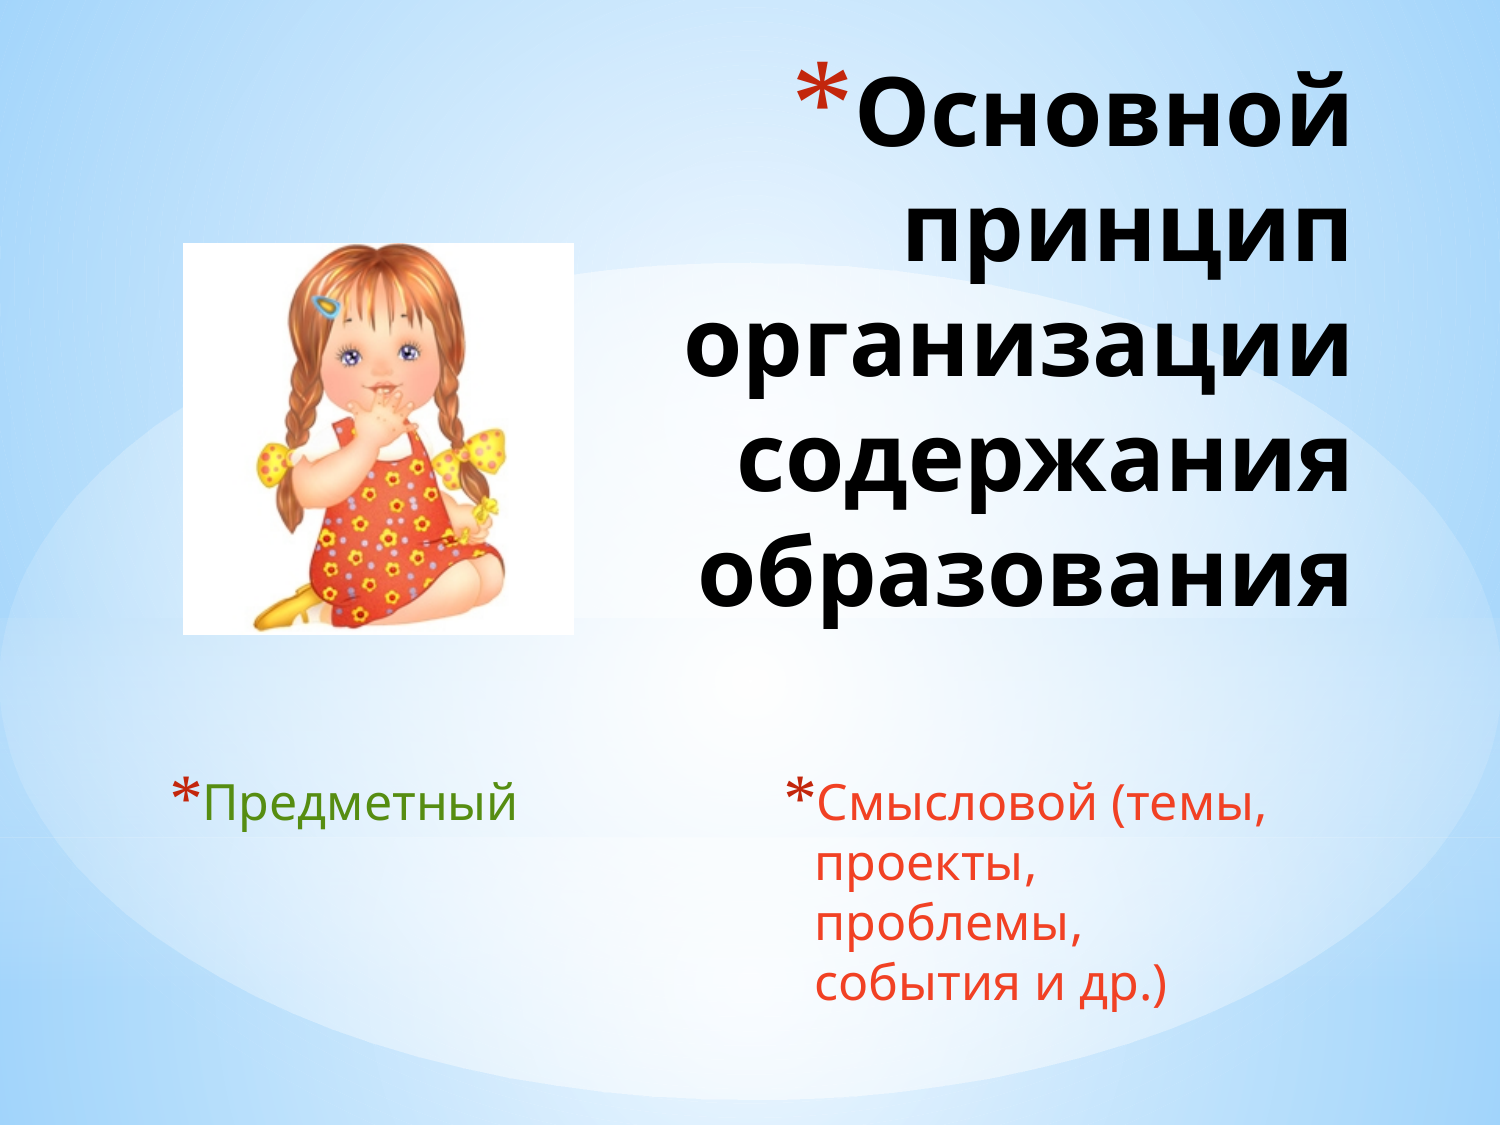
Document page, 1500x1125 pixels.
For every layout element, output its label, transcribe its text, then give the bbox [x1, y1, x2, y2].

title Основной принцип организации содержания образования [301, 42, 1370, 231]
list Смысловой (темы, проекты, проблемы, события и др.) [761, 763, 1311, 1125]
list Предметный [147, 763, 697, 1125]
picture [182, 243, 574, 635]
